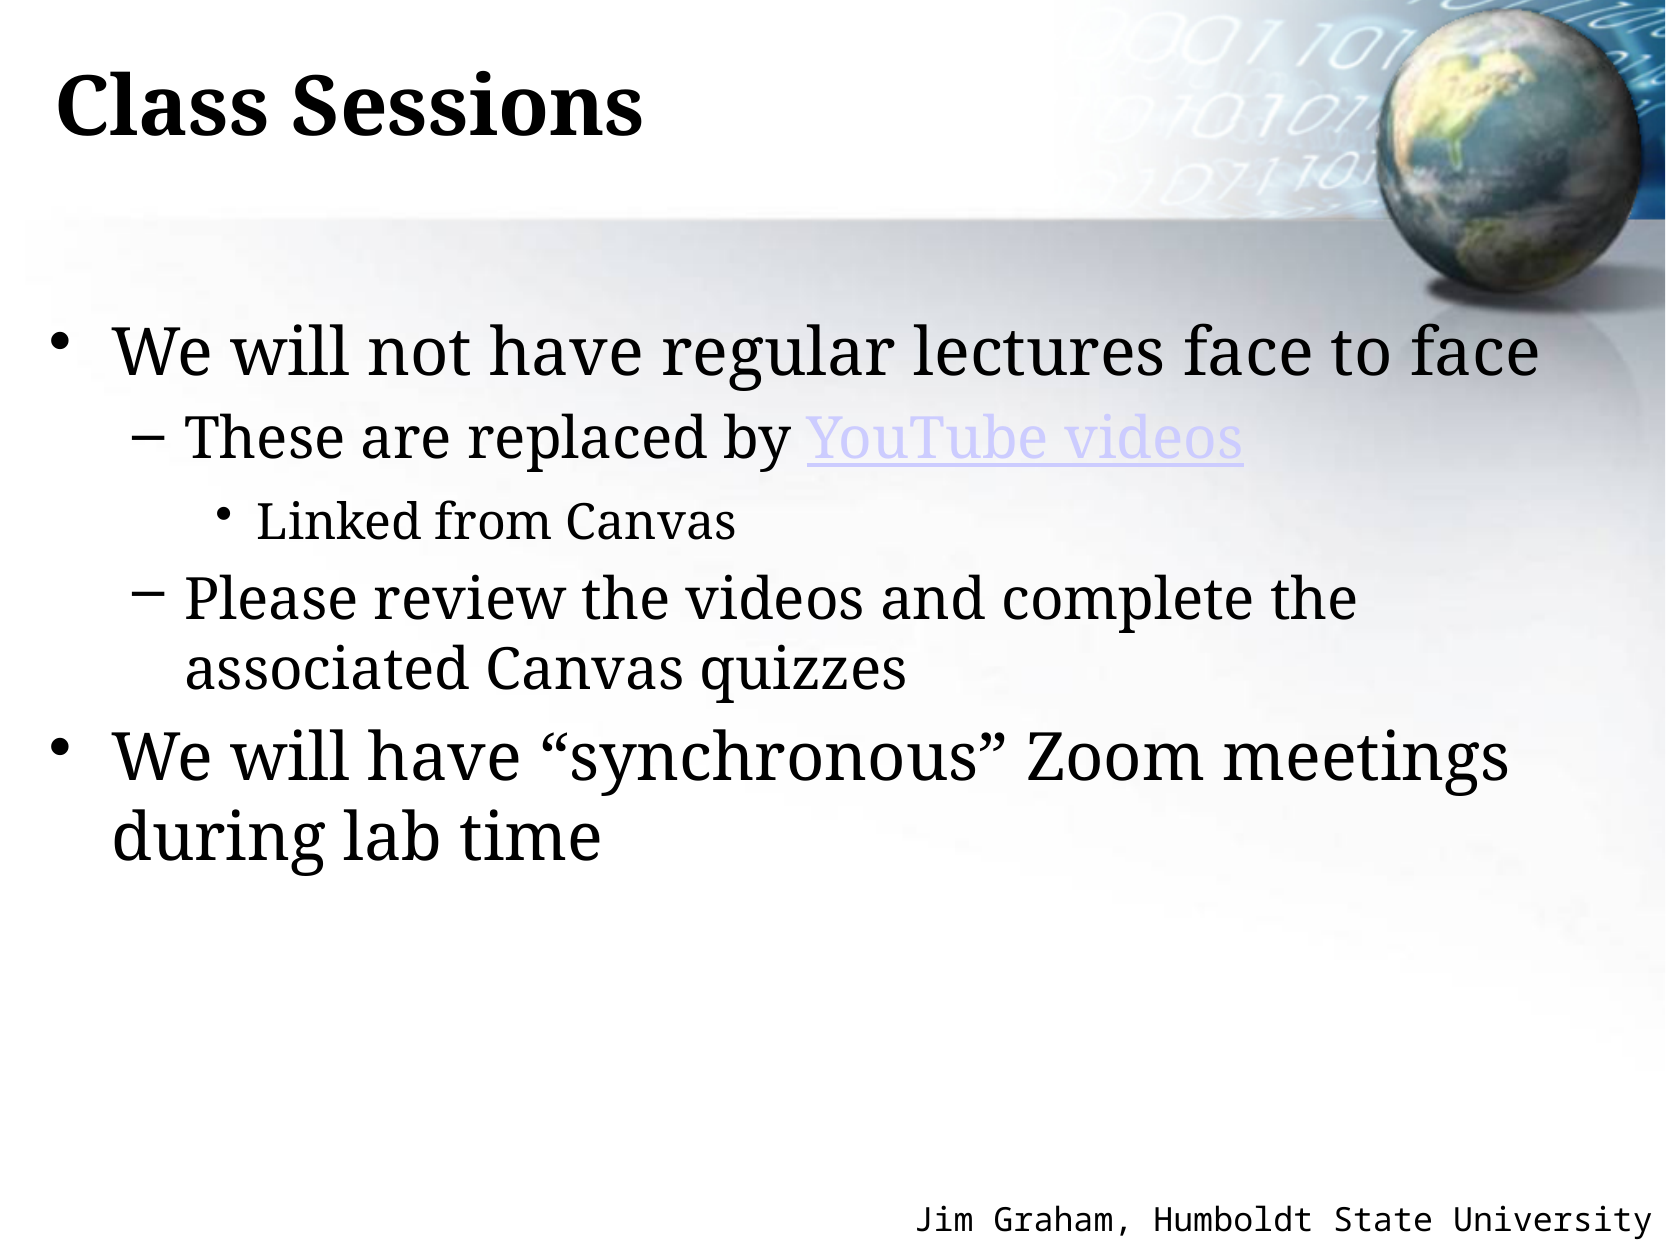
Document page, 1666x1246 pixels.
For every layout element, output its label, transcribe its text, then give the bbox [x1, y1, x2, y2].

list We will not have regular lectures face to face These are replaced by YouTube videos Linked from Canvas Please review the videos and complete the associated Canvas quizzes We will have “synchronous” Zoom meetings during lab time [32, 300, 1633, 1100]
title Class Sessions [37, 24, 1375, 179]
picture [0, 0, 1666, 1246]
